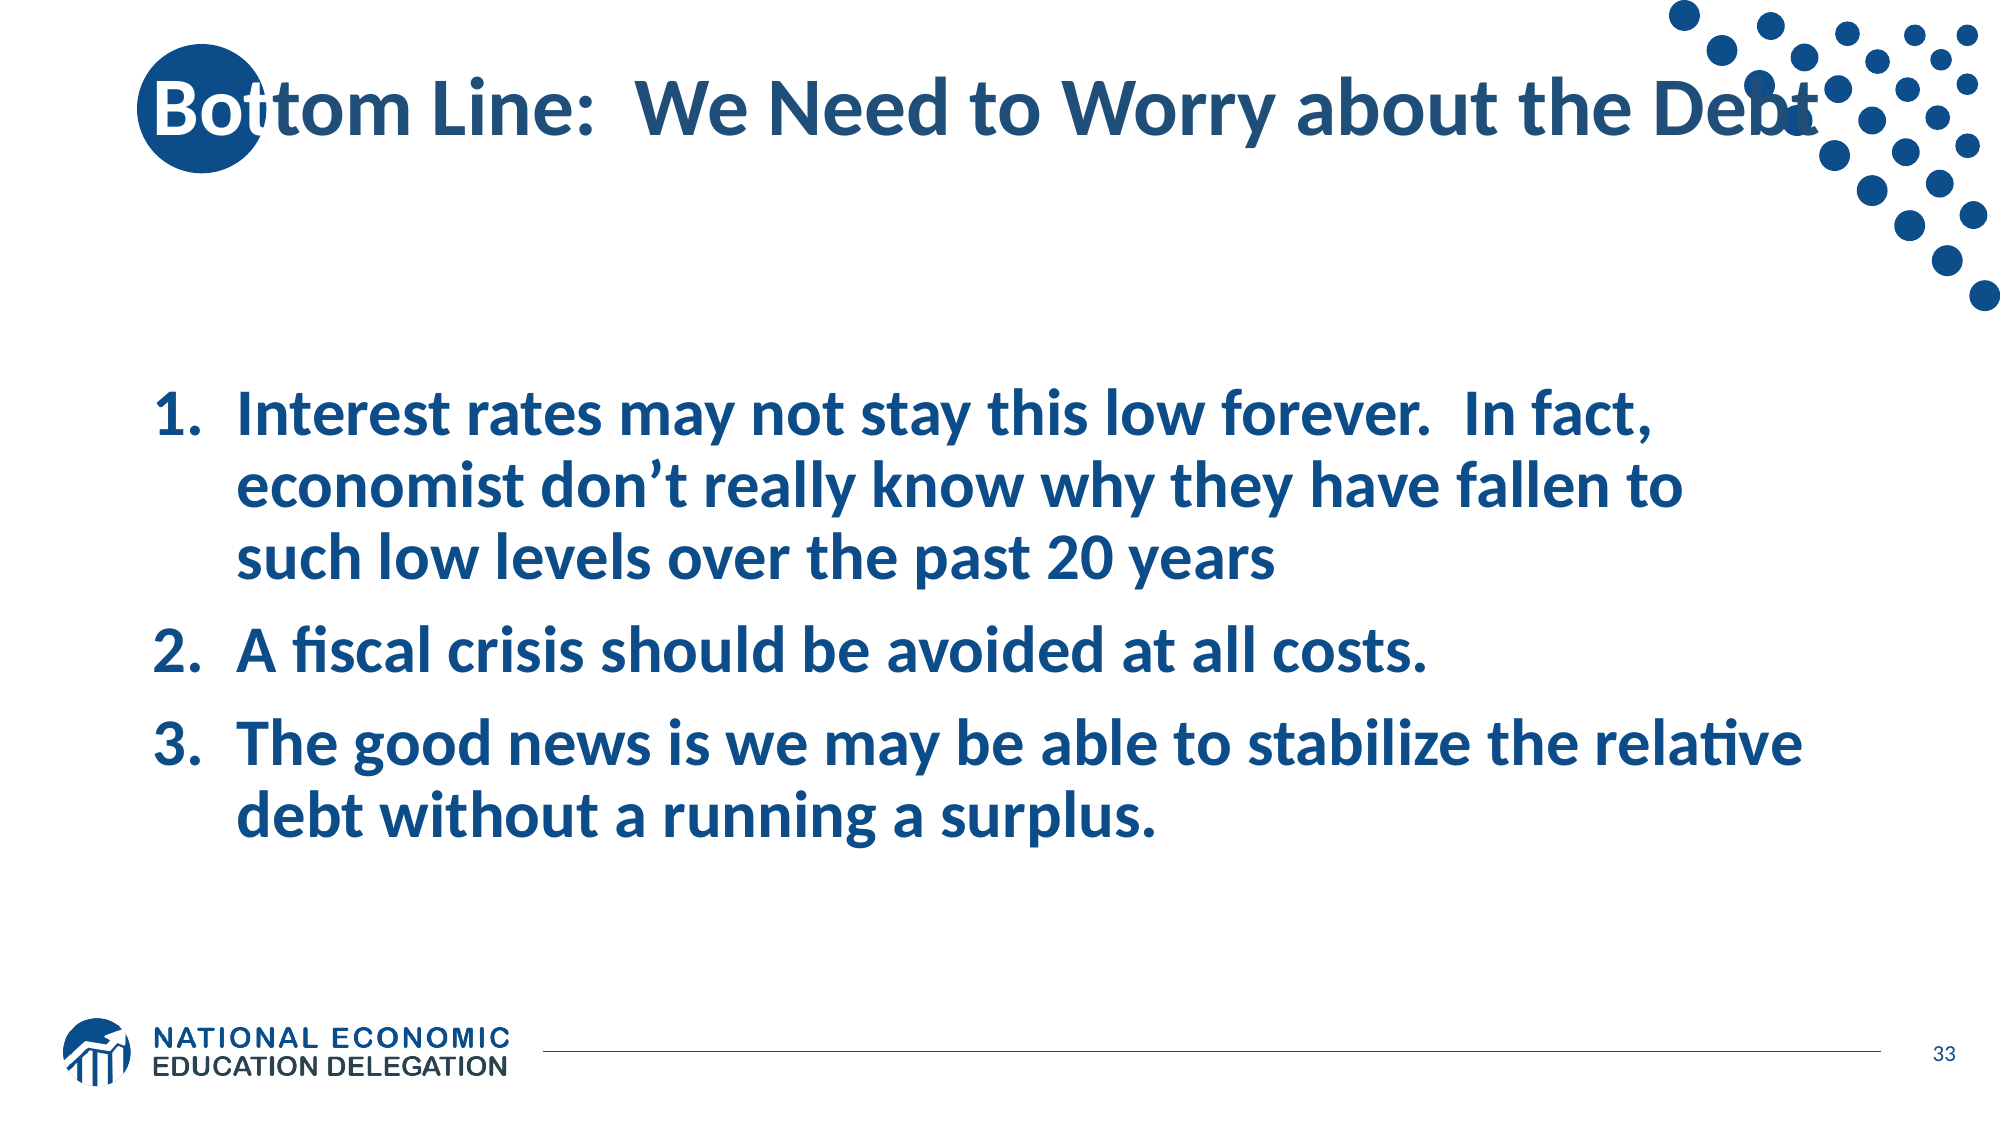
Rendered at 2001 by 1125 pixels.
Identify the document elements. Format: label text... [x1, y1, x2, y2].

picture [55, 1013, 520, 1091]
slide_number 33 [1521, 1022, 1972, 1082]
title Bottom Line: We Need to Worry about the Debt [137, 0, 1863, 218]
list Interest rates may not stay this low forever. In fact, economist don’t really know why they have fallen to such low levels over the past 20 years A fiscal crisis should be avoided at all costs. The good news is we may be able to stabilize the relative debt without a running a surplus. [137, 257, 1827, 972]
